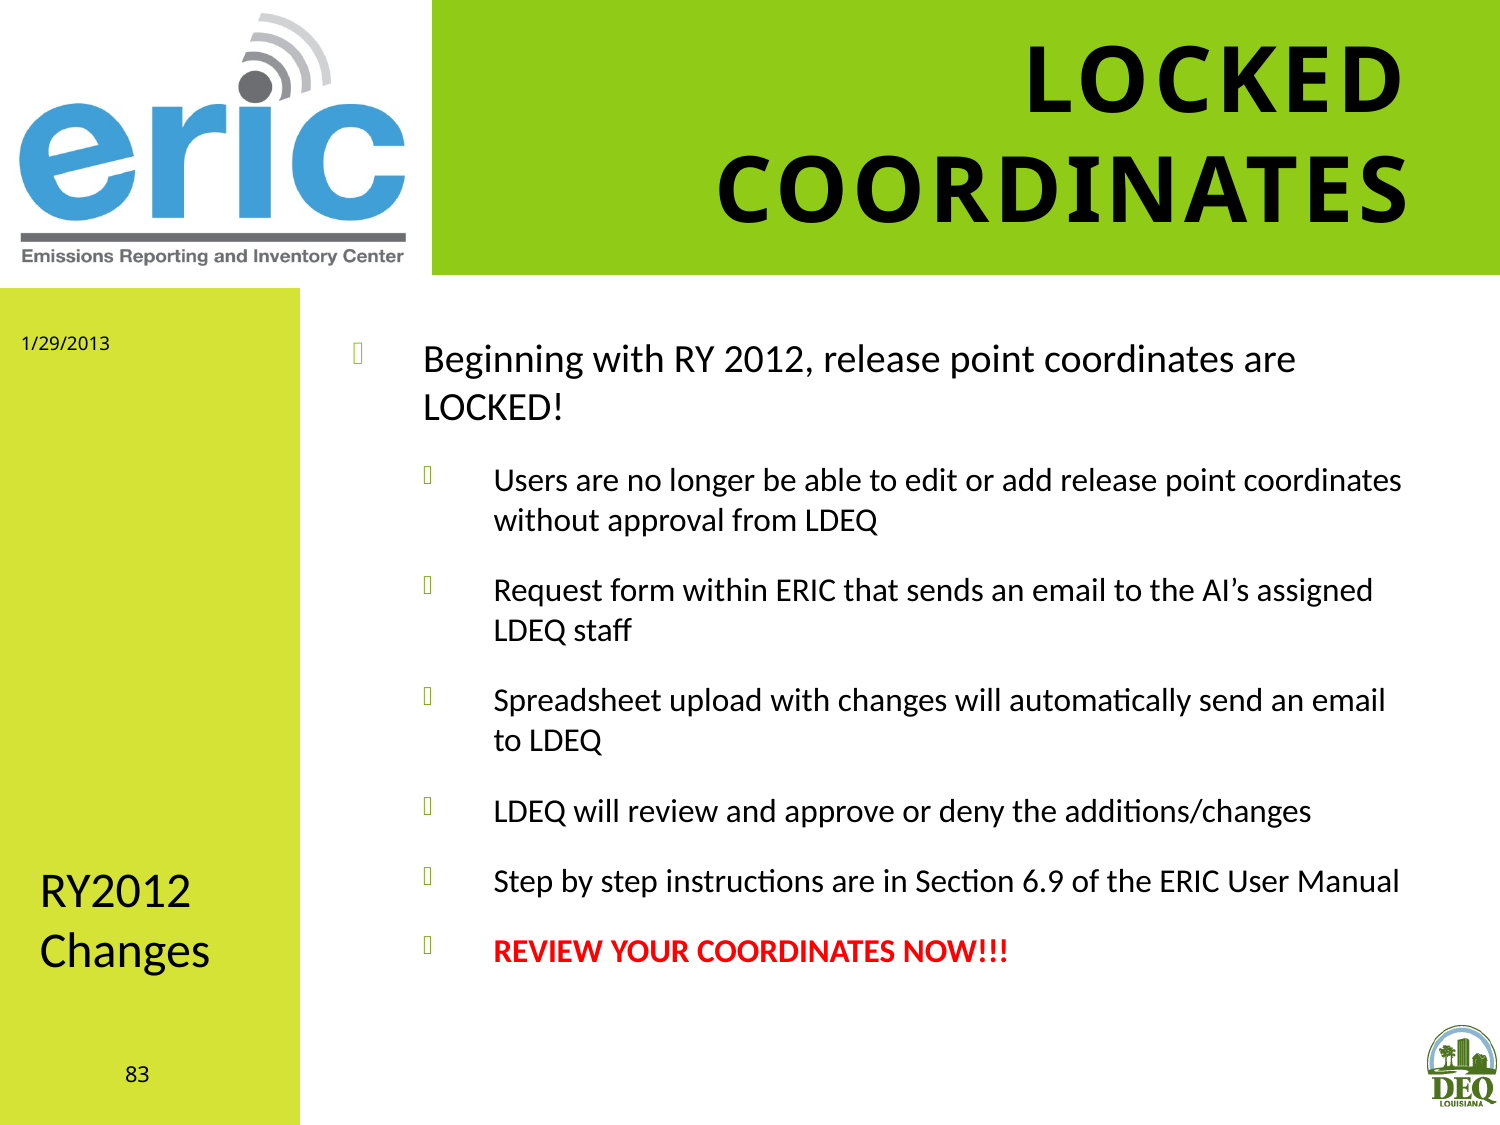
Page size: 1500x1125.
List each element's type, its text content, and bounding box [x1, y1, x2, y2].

text_box RY2012 Changes [24, 849, 288, 985]
list Beginning with RY 2012, release point coordinates are LOCKED! Users are no longer be able to edit or add release point coordinates without approval from LDEQ Request form within ERIC that sends an email to the AI’s assigned LDEQ staff Spreadsheet upload with changes will automatically send an email to LDEQ LDEQ will review and approve or deny the additions/changes Step by step instructions are in Section 6.9 of the ERIC User Manual REVIEW YOUR COORDINATES NOW!!! [337, 324, 1425, 1005]
picture [1425, 1024, 1500, 1107]
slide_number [0, 312, 125, 373]
slide_number 83 [62, 1050, 213, 1100]
title Locked Coordinates [399, 37, 1425, 225]
picture [0, 0, 432, 288]
